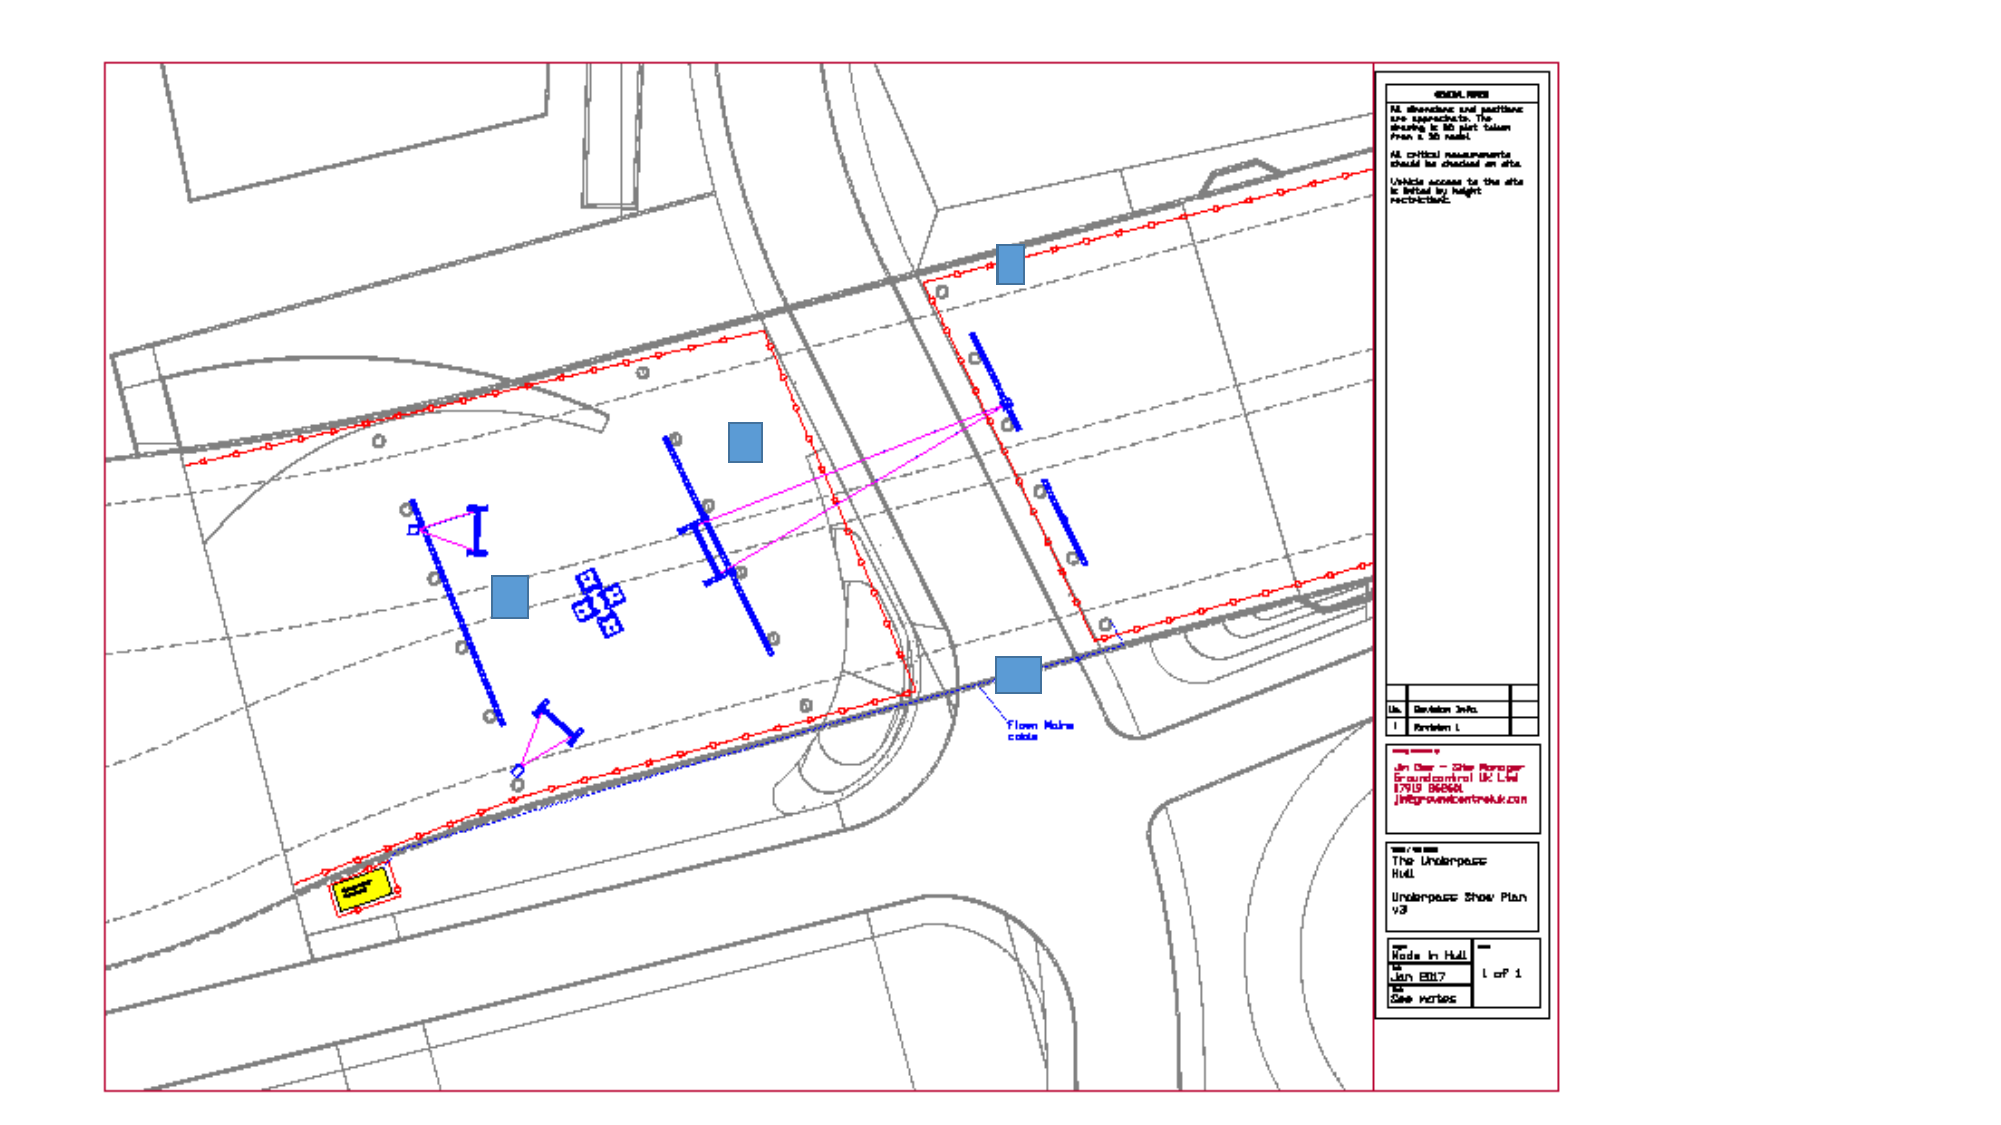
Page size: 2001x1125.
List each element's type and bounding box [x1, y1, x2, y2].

text_box [79, 26, 1605, 1105]
